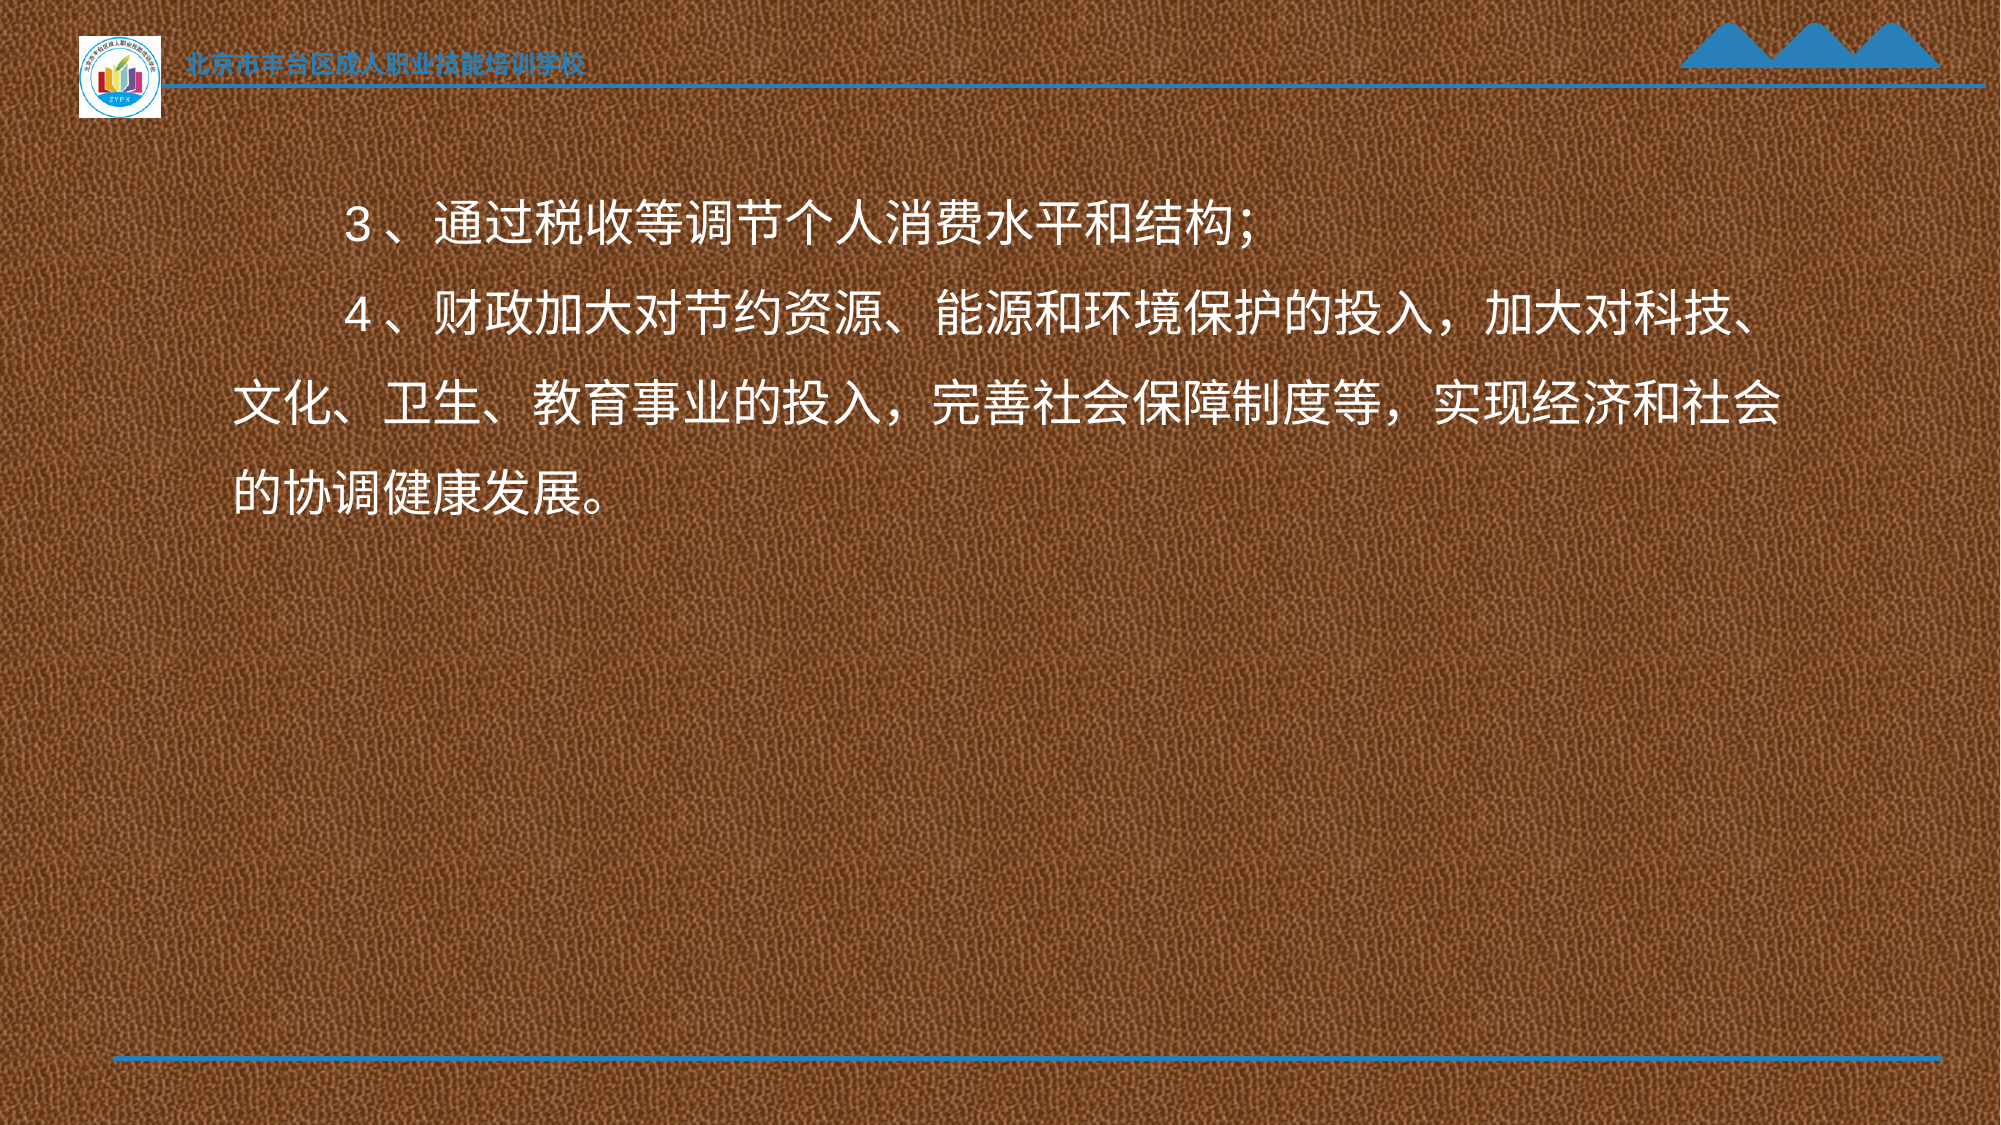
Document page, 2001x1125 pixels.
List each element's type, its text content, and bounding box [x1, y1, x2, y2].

text_box 3、通过税收等调节个人消费水平和结构； 4、财政加大对节约资源、能源和环境保护的投入，加大对科技、文化、卫生、教育事业的投入，完善社会保障制度等，实现经济和社会的协调健康发展。 [217, 154, 1842, 800]
text_box [1677, 21, 1772, 70]
text_box [1840, 21, 1944, 70]
text_box 北京市丰台区成人职业技能培训学校 [170, 40, 632, 85]
picture [0, 0, 2001, 1125]
text_box [1763, 21, 1853, 70]
